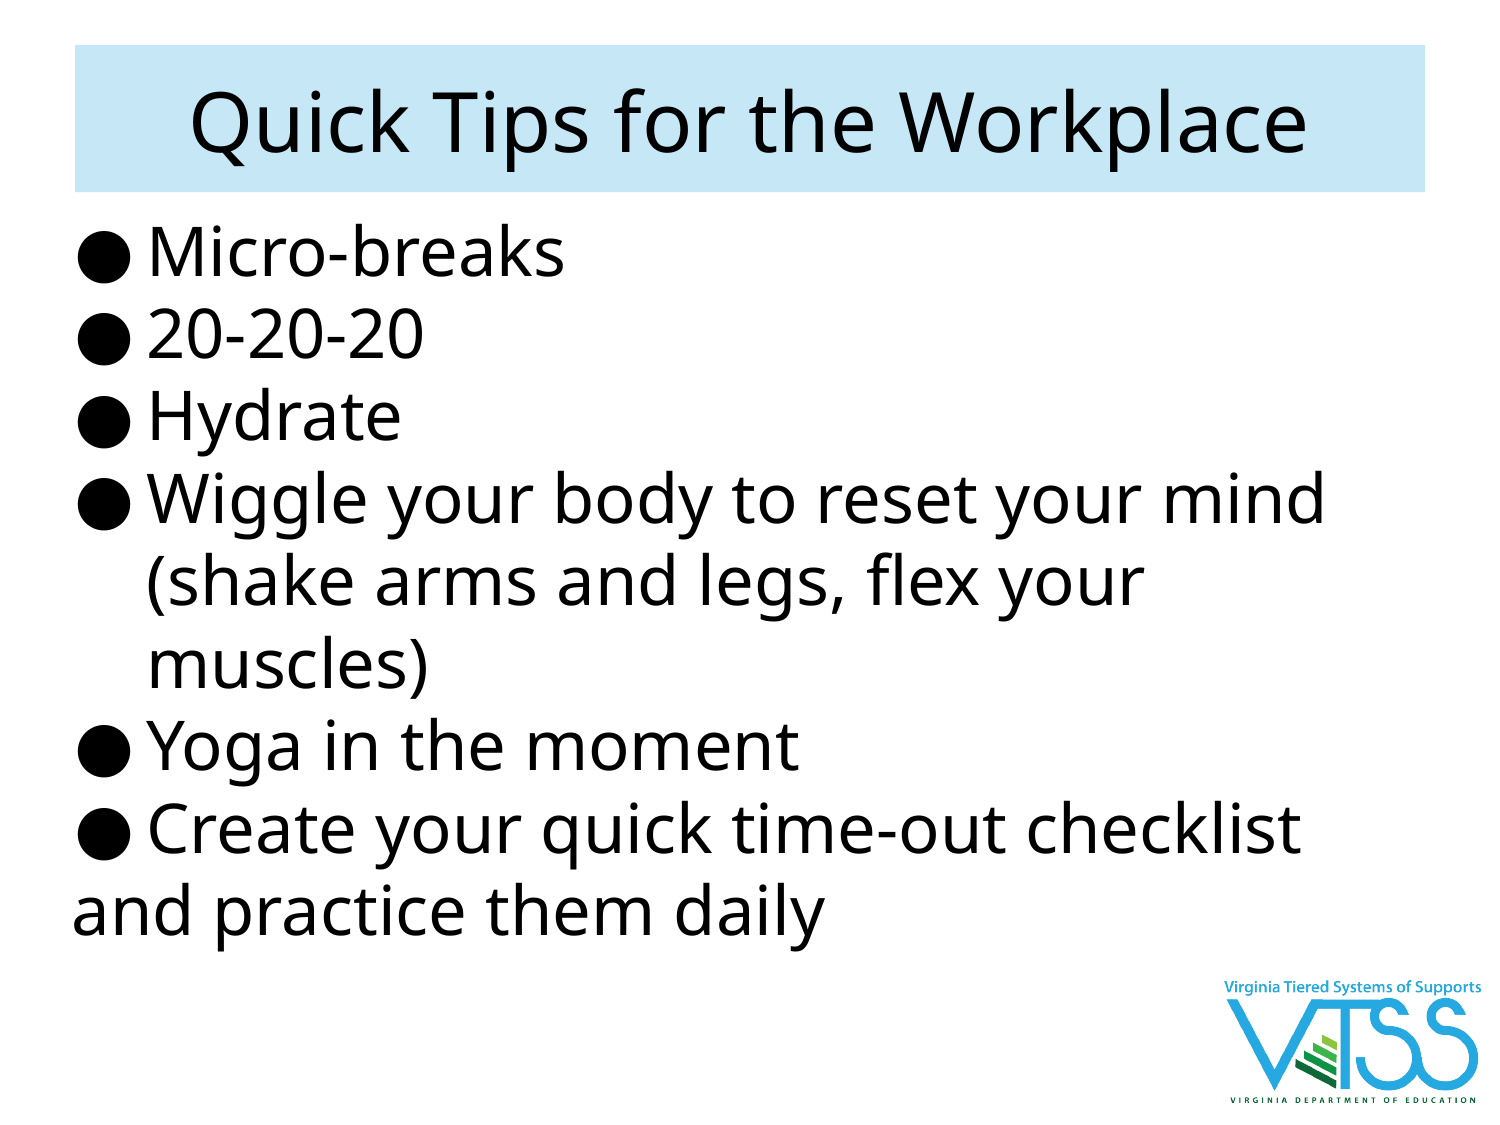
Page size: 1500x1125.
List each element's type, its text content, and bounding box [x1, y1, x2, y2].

text_box Micro-breaks 20-20-20 Hydrate Wiggle your body to reset your mind (shake arms and legs, flex your muscles) Yoga in the moment Create your quick time-out checklist and practice them daily [56, 192, 1444, 1092]
picture [1224, 980, 1481, 1103]
title Quick Tips for the Workplace [75, 45, 1425, 193]
